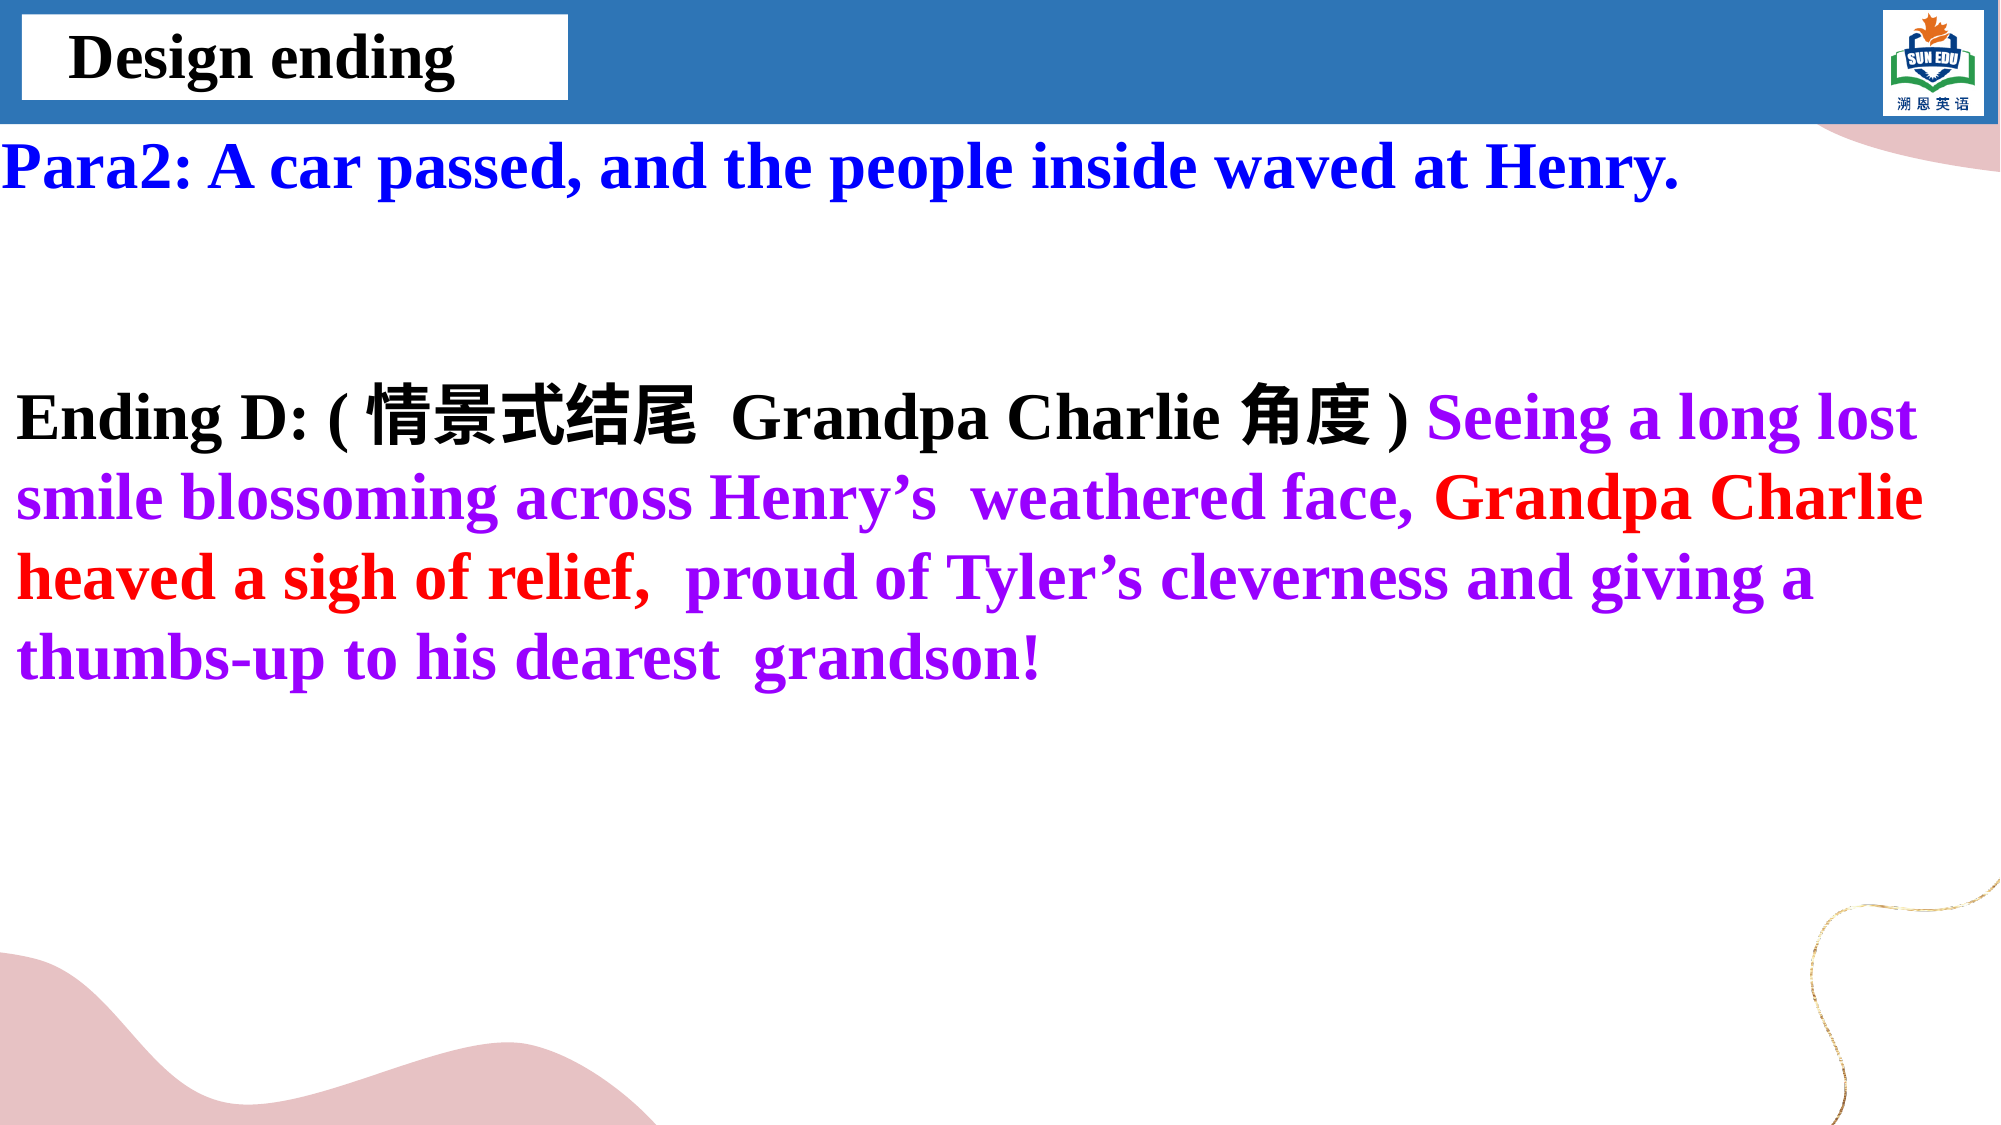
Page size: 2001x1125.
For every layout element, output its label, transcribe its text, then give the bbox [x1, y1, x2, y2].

text_box Para2: A car passed, and the people inside waved at Henry. [0, 114, 1992, 209]
text_box Design ending [21, 13, 569, 101]
picture [1883, 10, 1984, 116]
picture [1718, 806, 2000, 1125]
text_box [0, 0, 1998, 125]
text_box Ending D: (情景式结尾 Grandpa Charlie角度) Seeing a long lost smile blossoming across Henry’s weathered face, Grandpa Charlie heaved a sigh of relief, proud of Tyler’s cleverness and giving a thumbs-up to his dearest grandson! [1, 365, 1985, 700]
